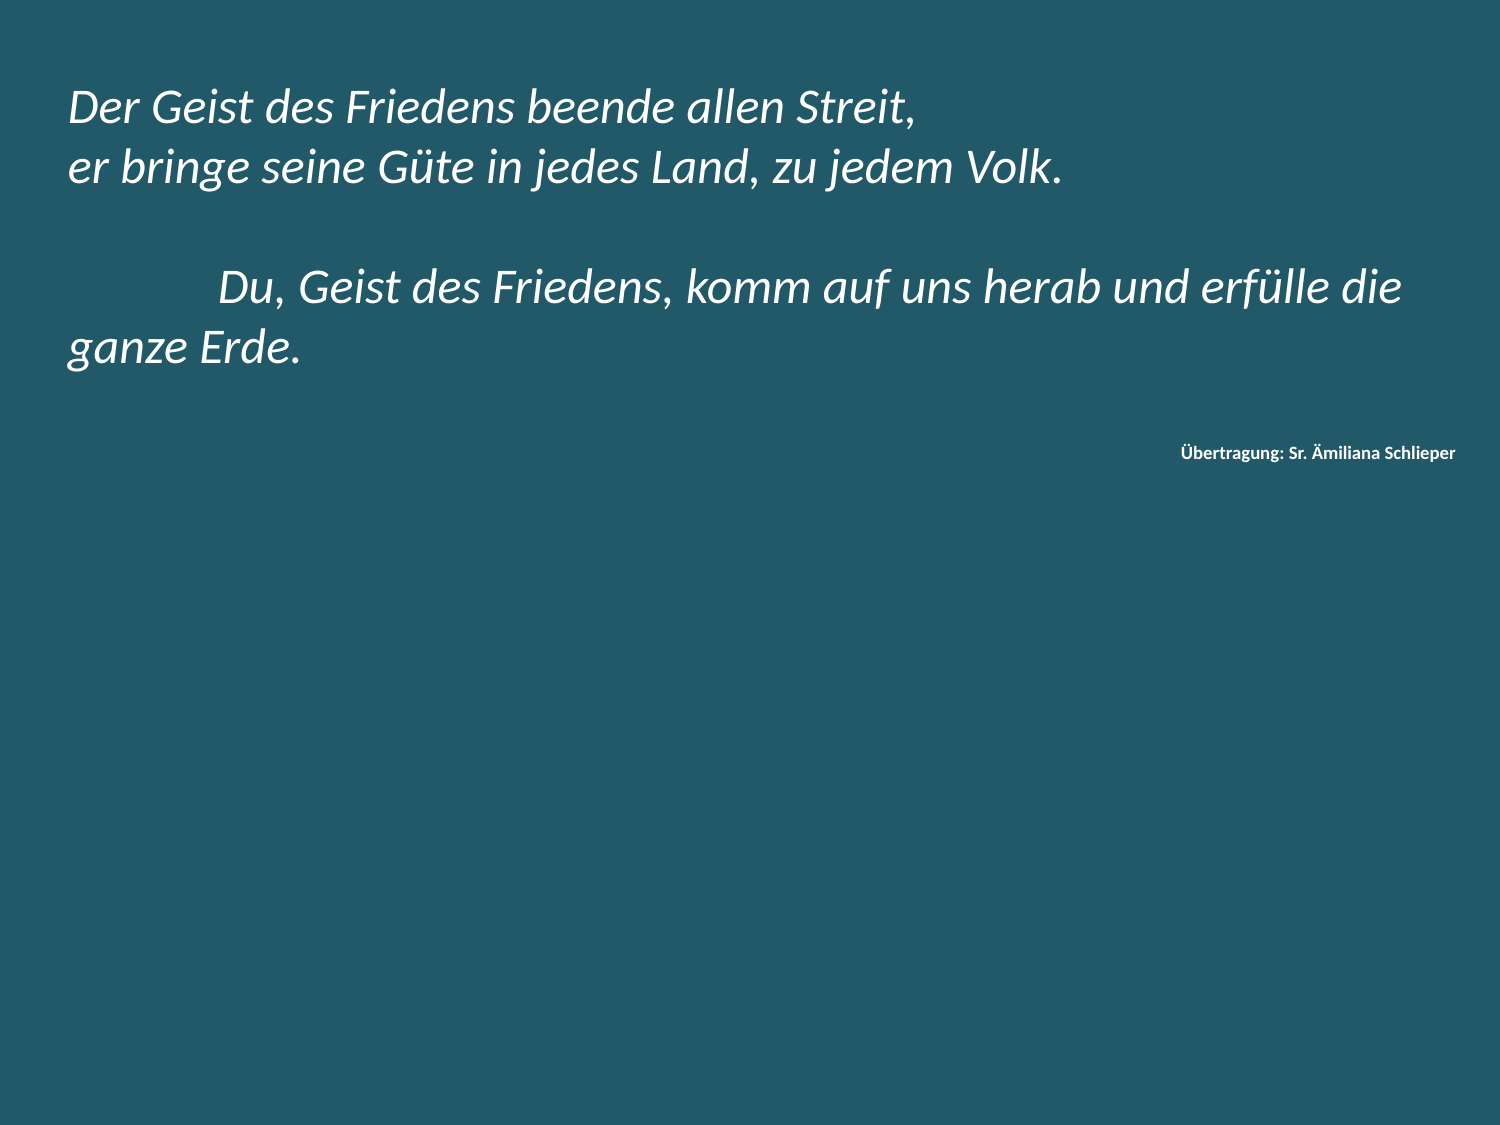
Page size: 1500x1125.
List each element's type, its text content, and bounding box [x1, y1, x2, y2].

text_box Der Geist des Friedens beende allen Streit, er bringe seine Güte in jedes Land, zu jedem Volk. Du, Geist des Friedens, komm auf uns herab und erfülle die ganze Erde. Übertragung: Sr. Ämiliana Schlieper [53, 66, 1471, 472]
